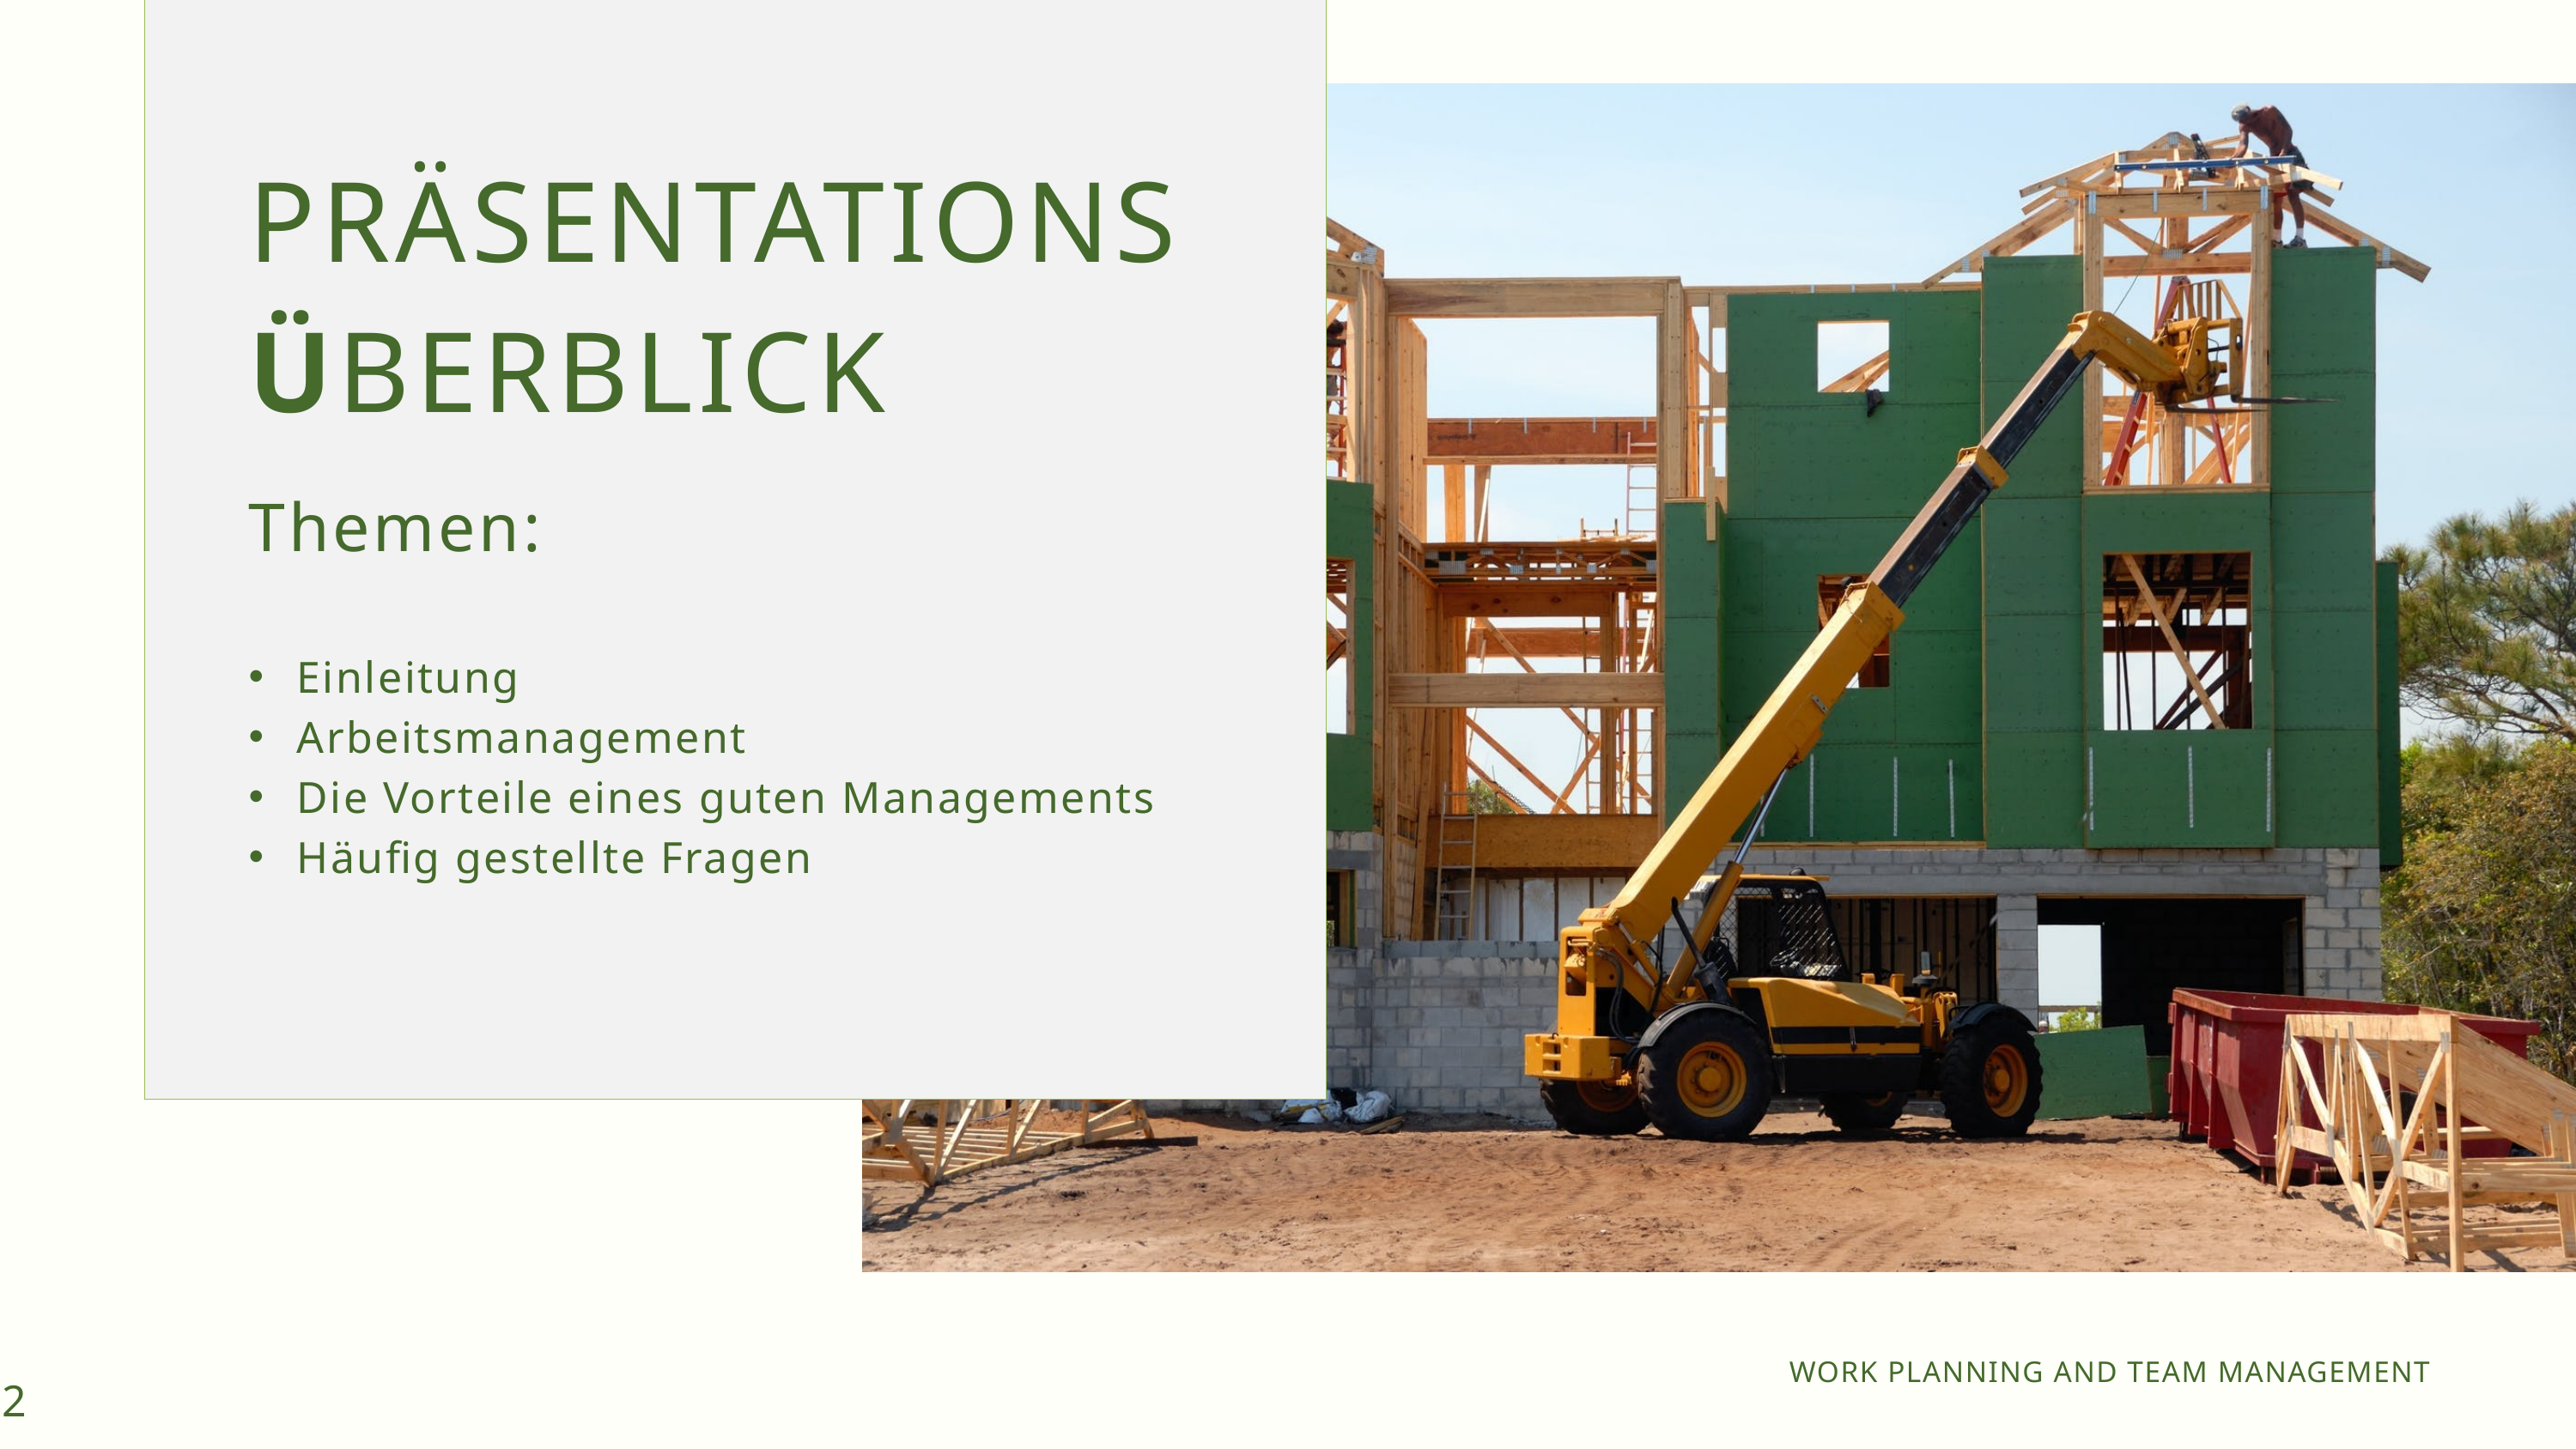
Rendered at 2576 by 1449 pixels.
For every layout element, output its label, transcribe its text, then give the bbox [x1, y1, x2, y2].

picture [862, 83, 2576, 1272]
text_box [144, 0, 1327, 1100]
slide_number 2 [0, 1377, 290, 1429]
